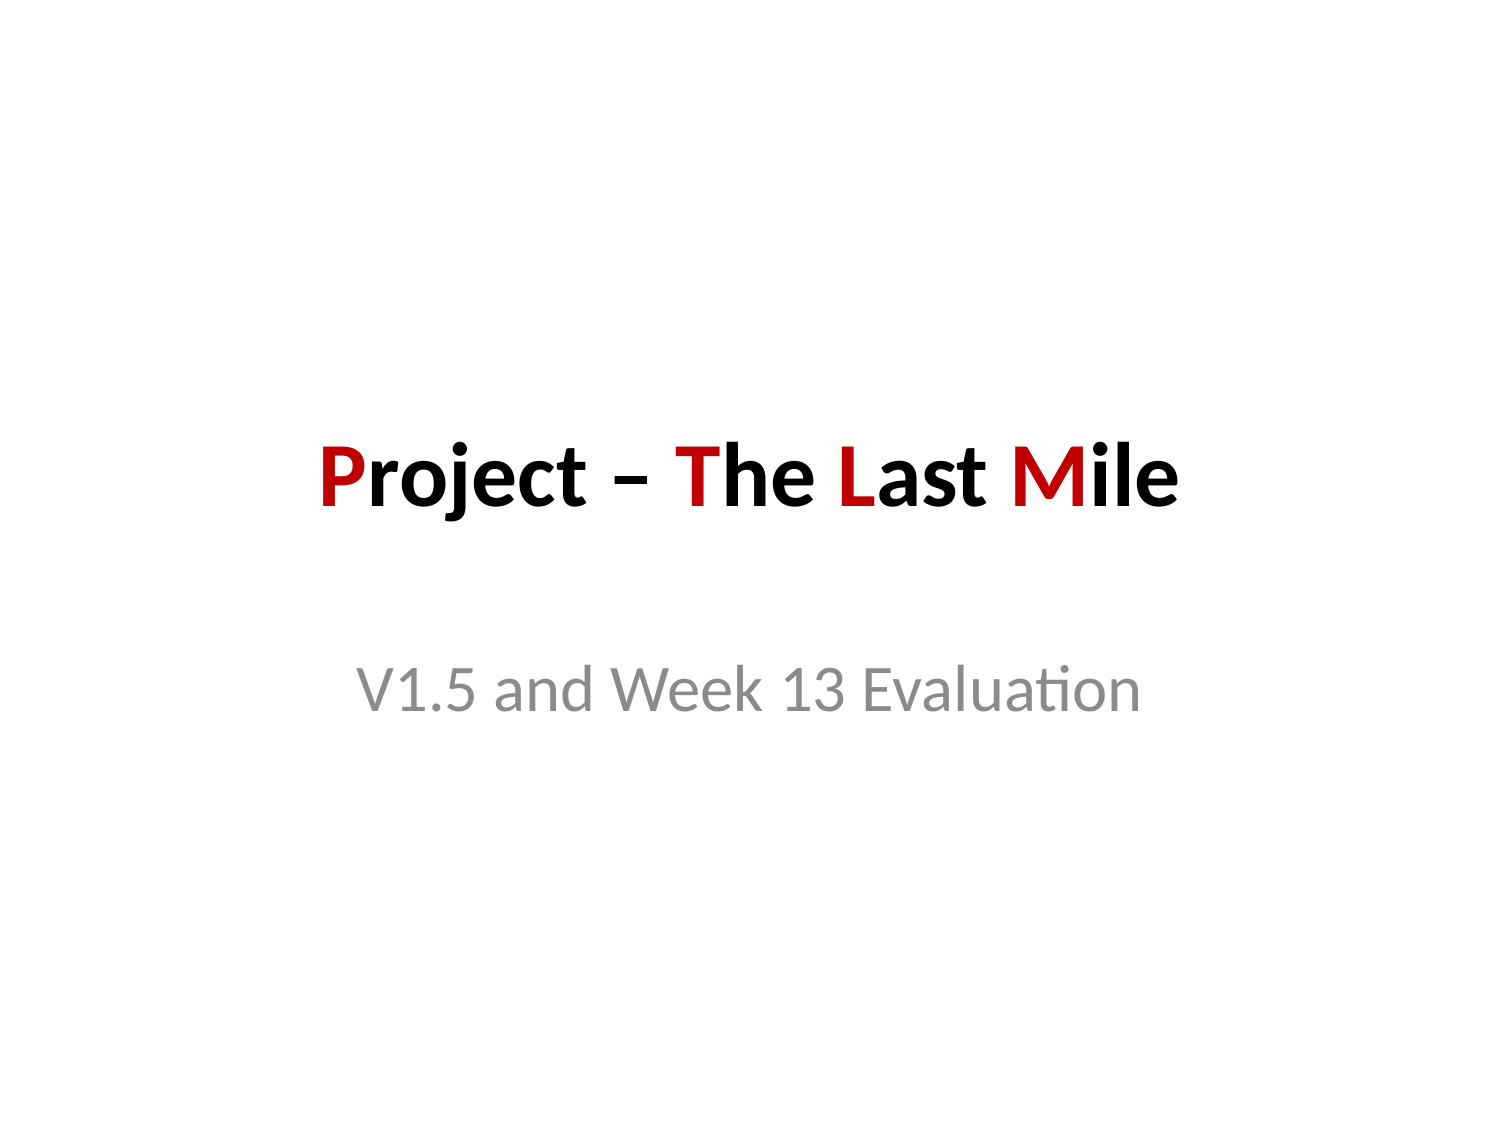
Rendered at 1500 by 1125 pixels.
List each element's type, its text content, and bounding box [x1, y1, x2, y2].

subtitle V1.5 and Week 13 Evaluation [225, 637, 1275, 925]
title Project – The Last Mile [112, 349, 1388, 591]
